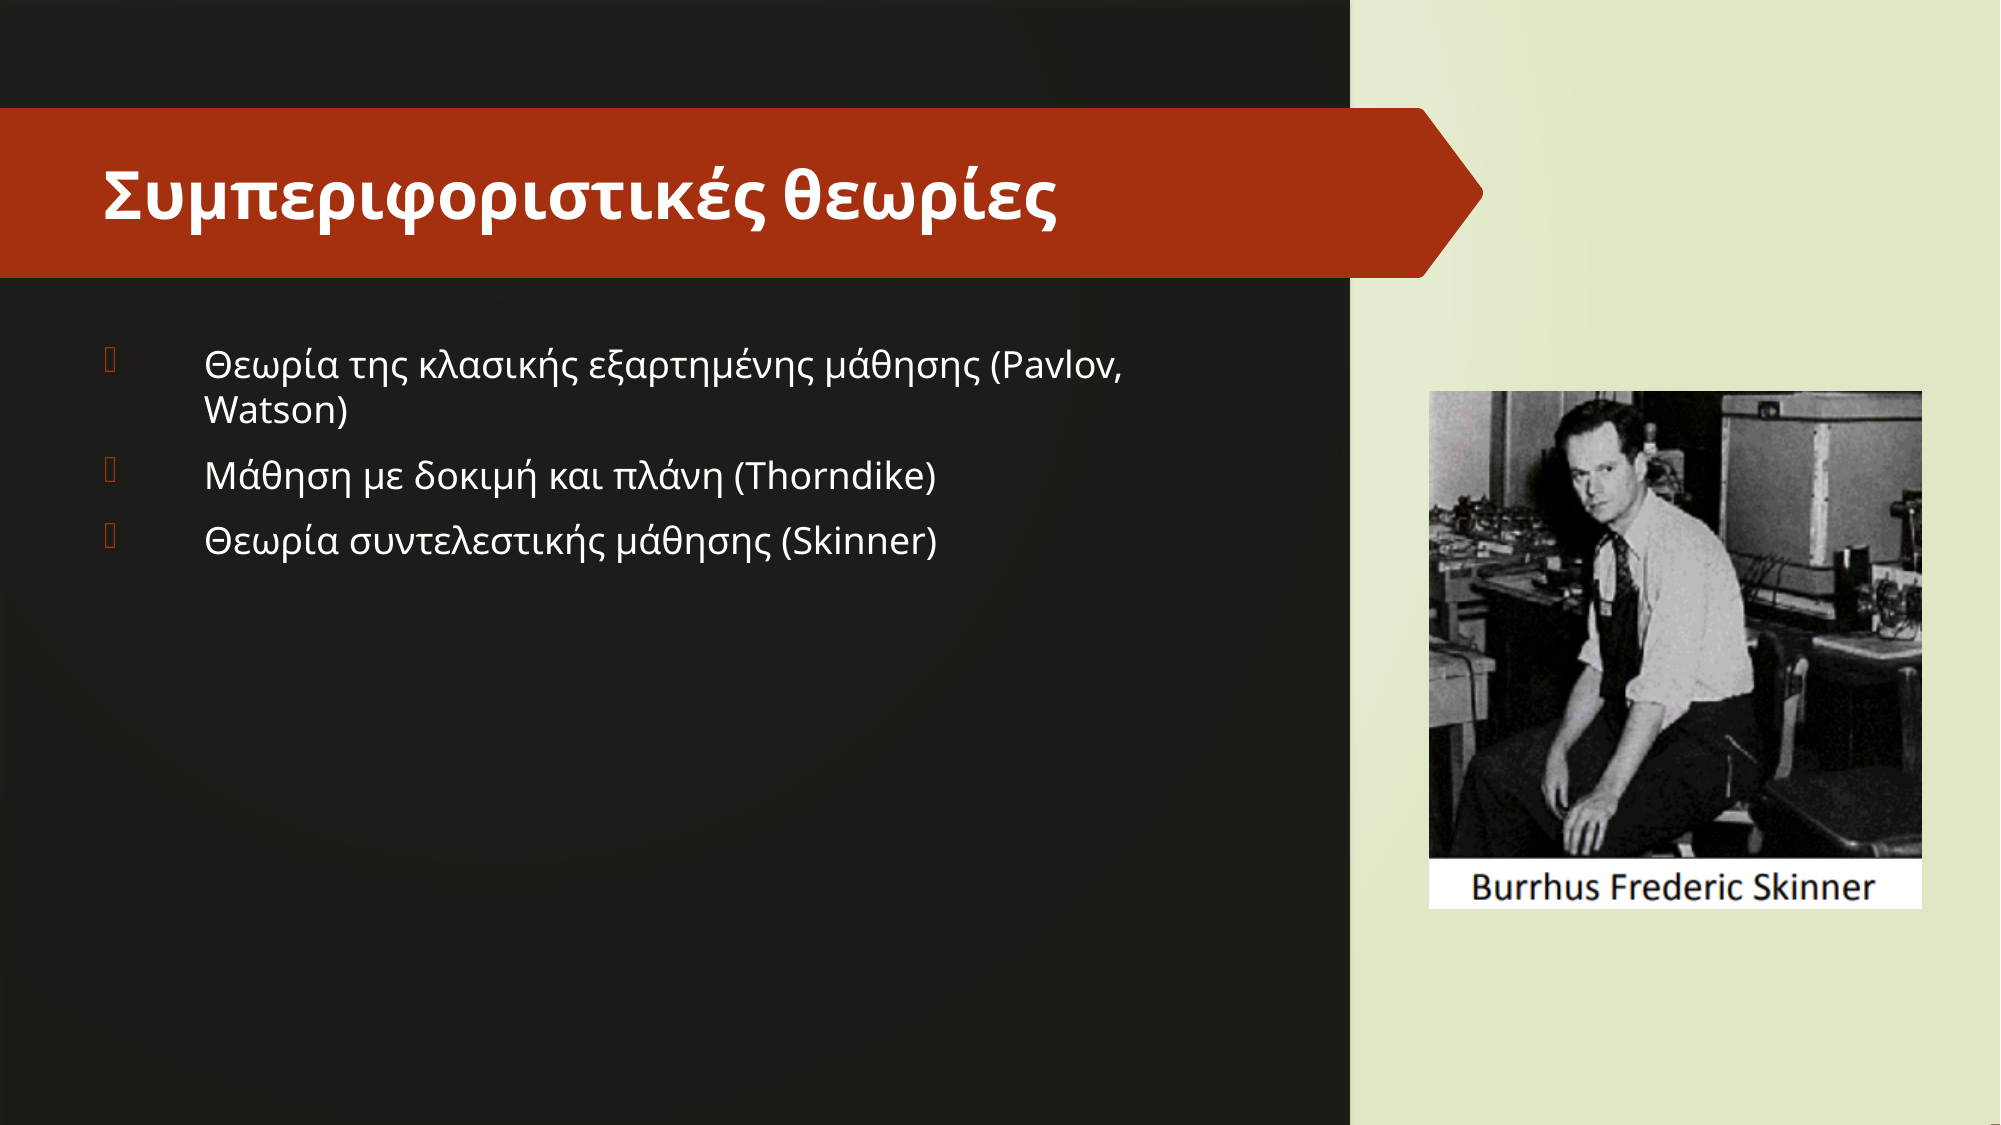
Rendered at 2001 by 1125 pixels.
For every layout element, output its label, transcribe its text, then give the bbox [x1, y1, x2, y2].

text_box [0, 278, 1351, 1125]
text_box [0, 108, 1484, 278]
text_box [1351, 0, 2000, 1125]
picture [1429, 391, 1922, 909]
title Συμπεριφοριστικές θεωρίες [88, 129, 1262, 257]
text_box [0, 0, 1351, 108]
list Θεωρία της κλασικής εξαρτημένης μάθησης (Pavlov, Watson) Μάθηση με δοκιμή και πλάνη (Thorndike) Θεωρία συντελεστικής μάθησης (Skinner) [88, 333, 1262, 970]
